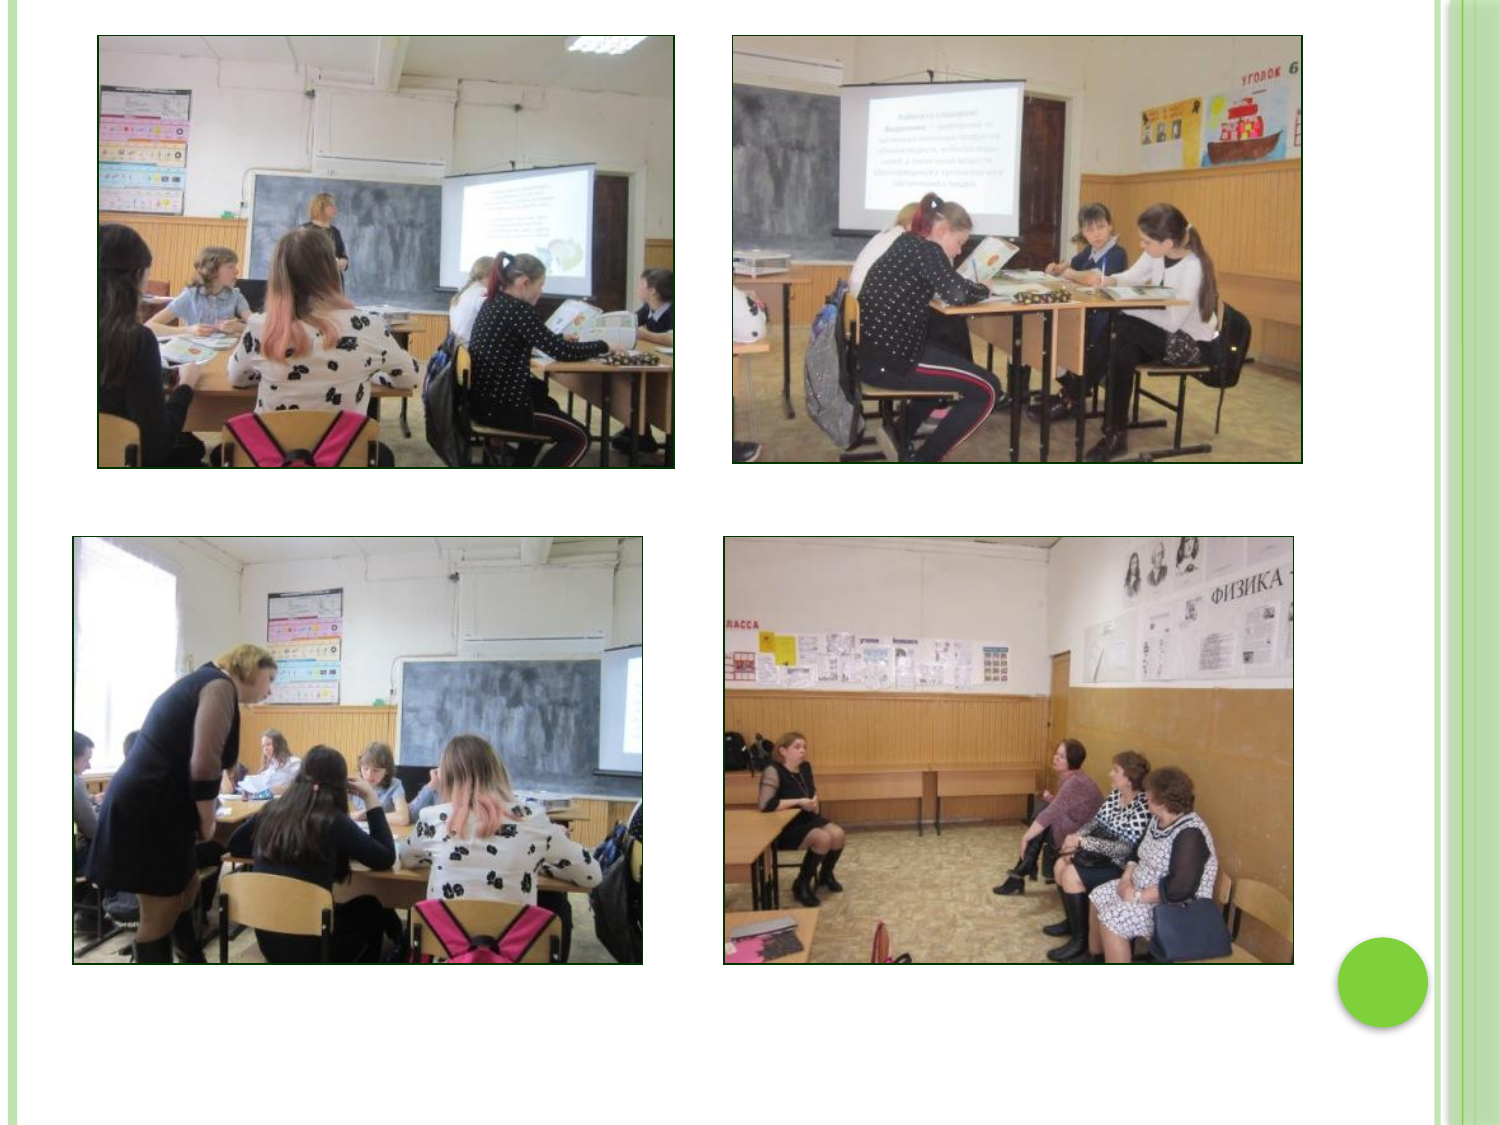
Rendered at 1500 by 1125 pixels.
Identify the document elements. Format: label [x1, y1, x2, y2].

picture [732, 35, 1302, 463]
picture [98, 35, 674, 468]
picture [73, 536, 643, 964]
picture [724, 536, 1294, 964]
